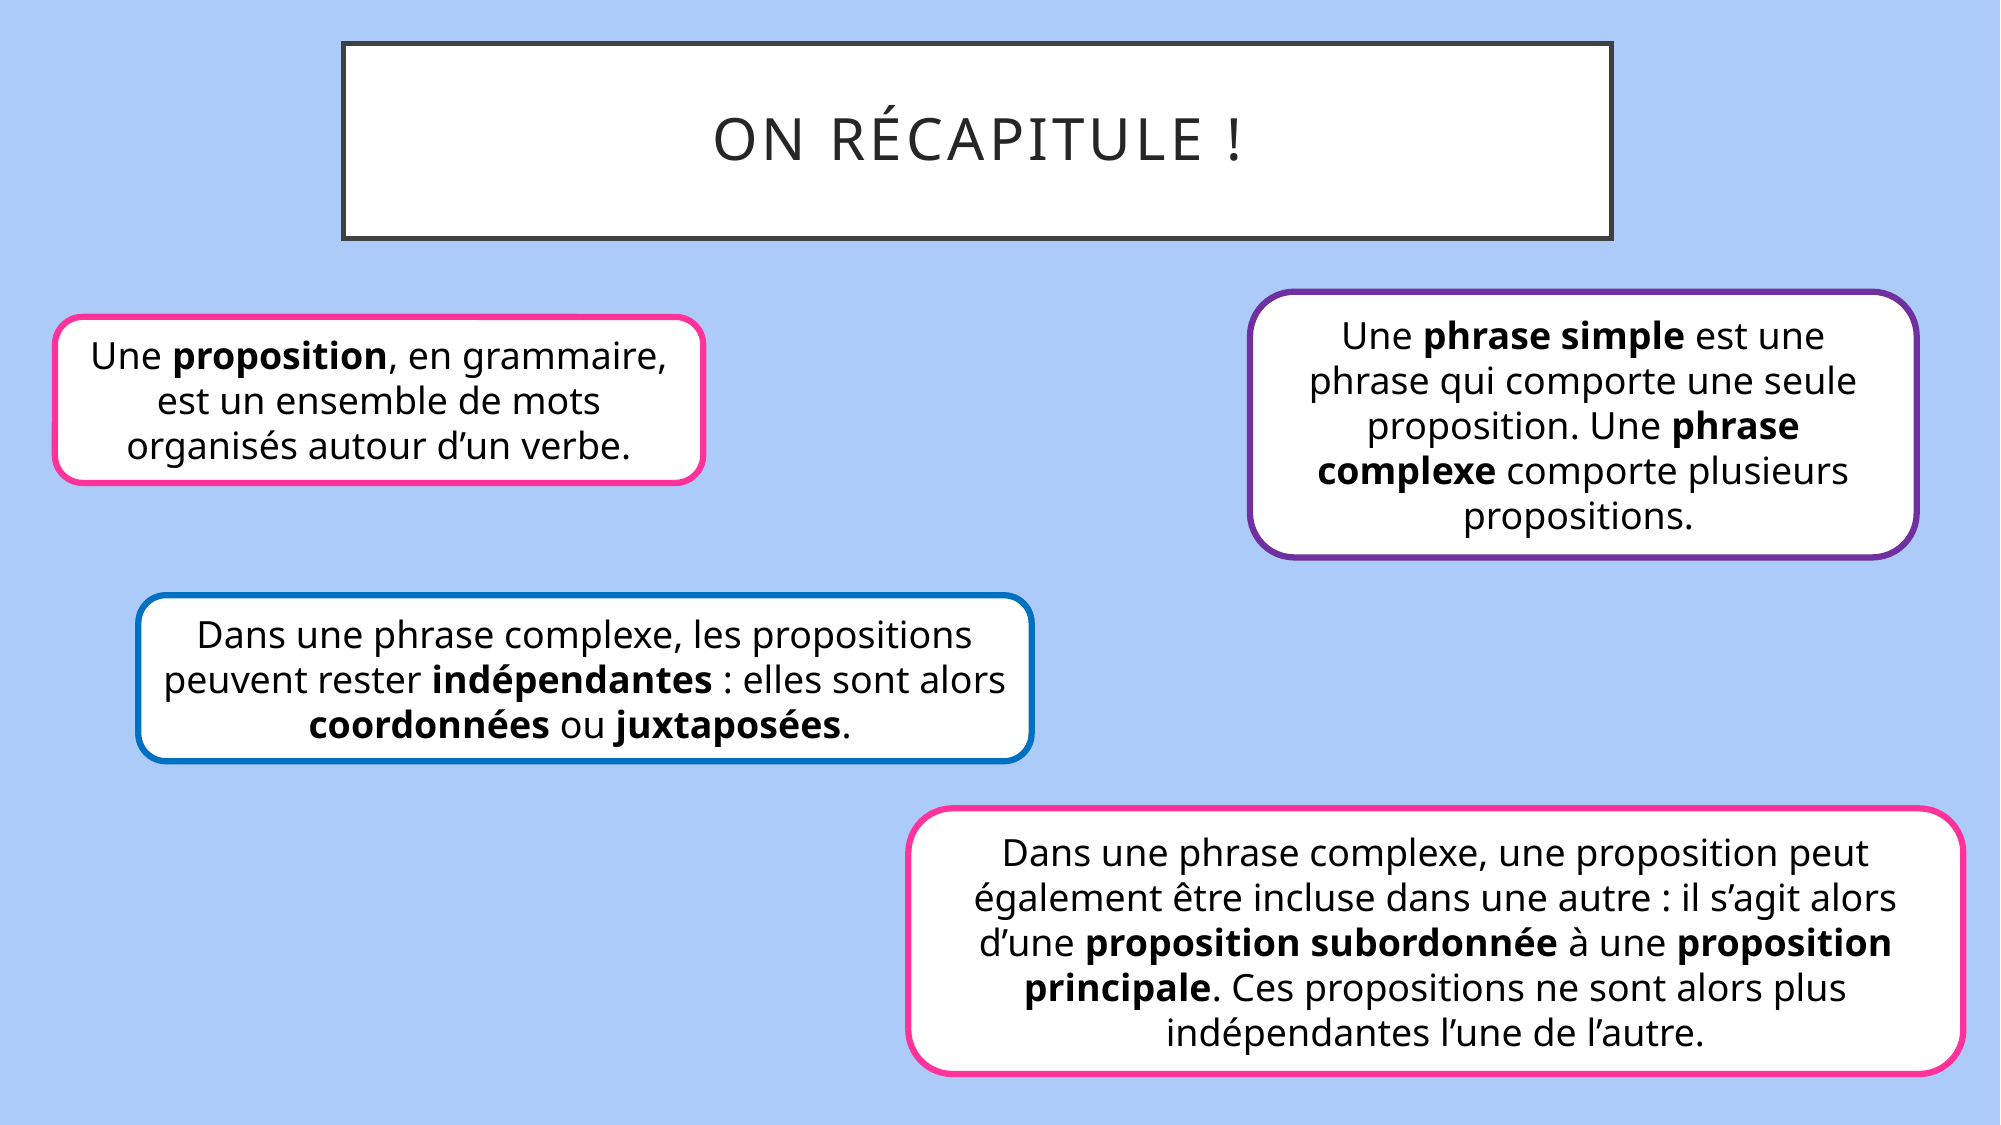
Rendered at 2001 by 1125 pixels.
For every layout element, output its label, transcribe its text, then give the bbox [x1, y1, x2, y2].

text_box Une proposition, en grammaire, est un ensemble de mots organisés autour d’un verbe. [53, 315, 705, 484]
text_box Une phrase simple est une phrase qui comporte une seule proposition. Une phrase complexe comporte plusieurs propositions. [1248, 290, 1918, 559]
text_box Dans une phrase complexe, les propositions peuvent rester indépendantes : elles sont alors coordonnées ou juxtaposées. [137, 594, 1033, 763]
title On récapitule ! [341, 41, 1614, 241]
text_box Dans une phrase complexe, une proposition peut également être incluse dans une autre : il s’agit alors d’une proposition subordonnée à une proposition principale. Ces propositions ne sont alors plus indépendantes l’une de l’autre. [907, 807, 1965, 1076]
